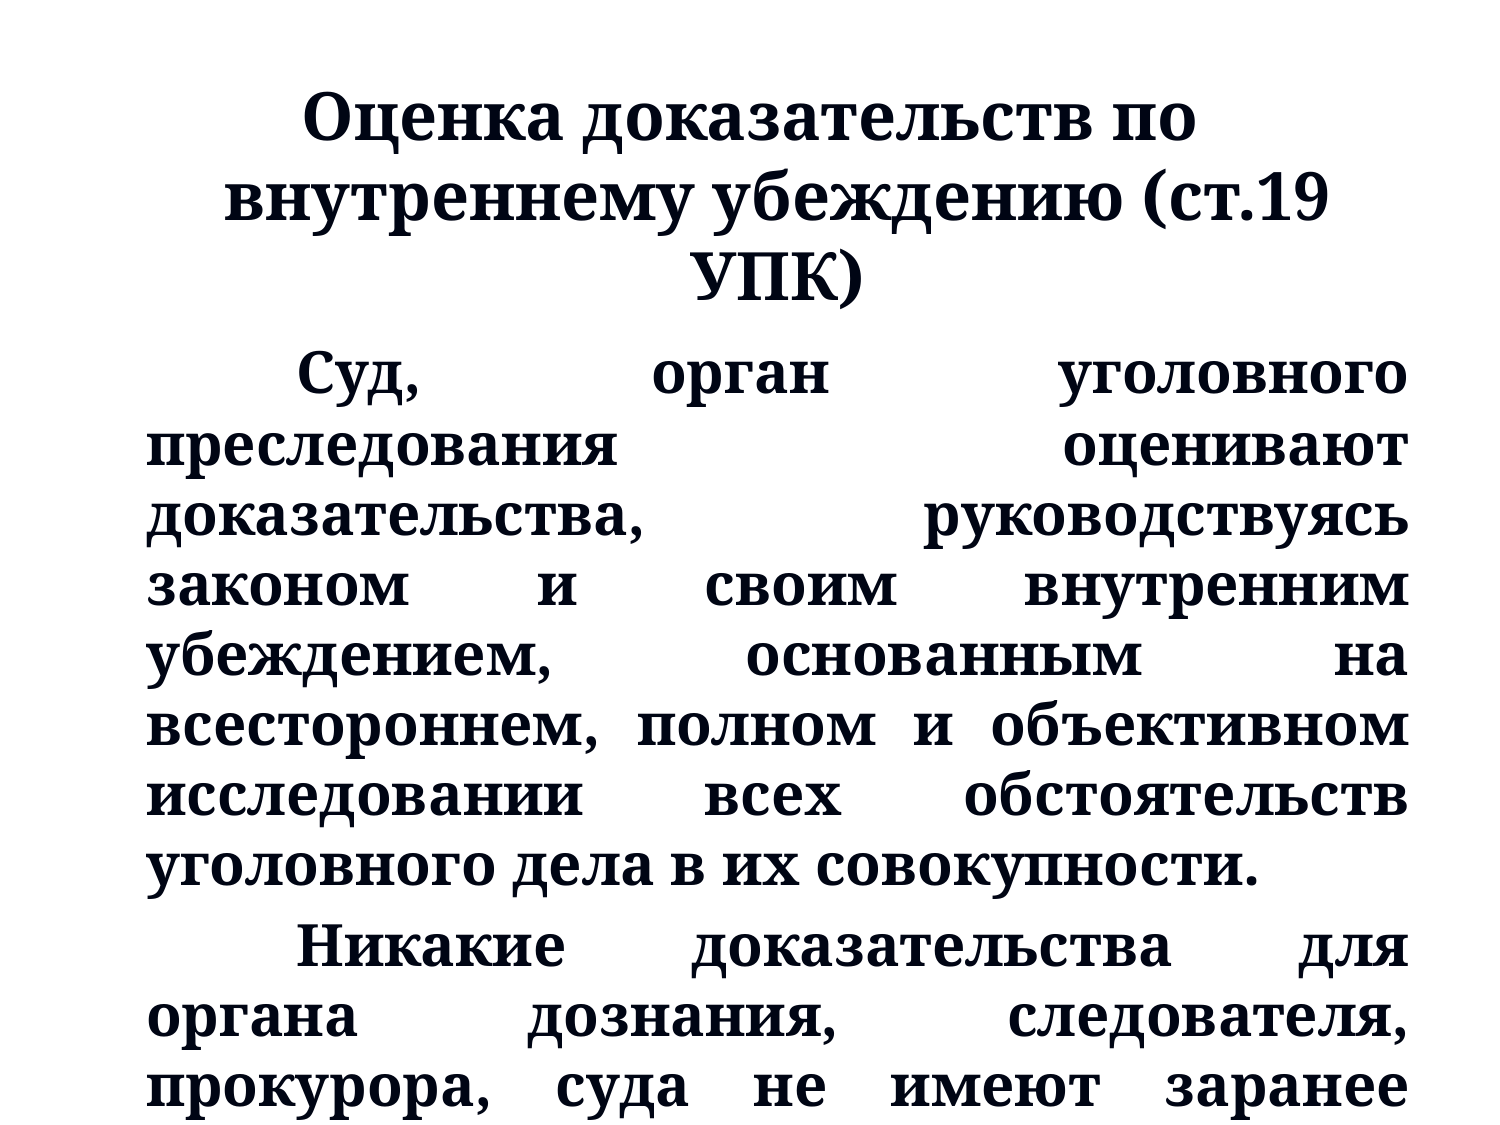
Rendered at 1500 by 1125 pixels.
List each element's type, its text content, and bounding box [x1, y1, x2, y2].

list Оценка доказательств по внутреннему убеждению (ст.19 УПК) Суд, орган уголовного преследования оценивают доказательства, руководствуясь законом и своим внутренним убеждением, основанным на всестороннем, полном и объективном исследовании всех обстоятельств уголовного дела в их совокупности. Никакие доказательства для органа дознания, следователя, прокурора, суда не имеют заранее установленной силы. [74, 66, 1426, 1006]
